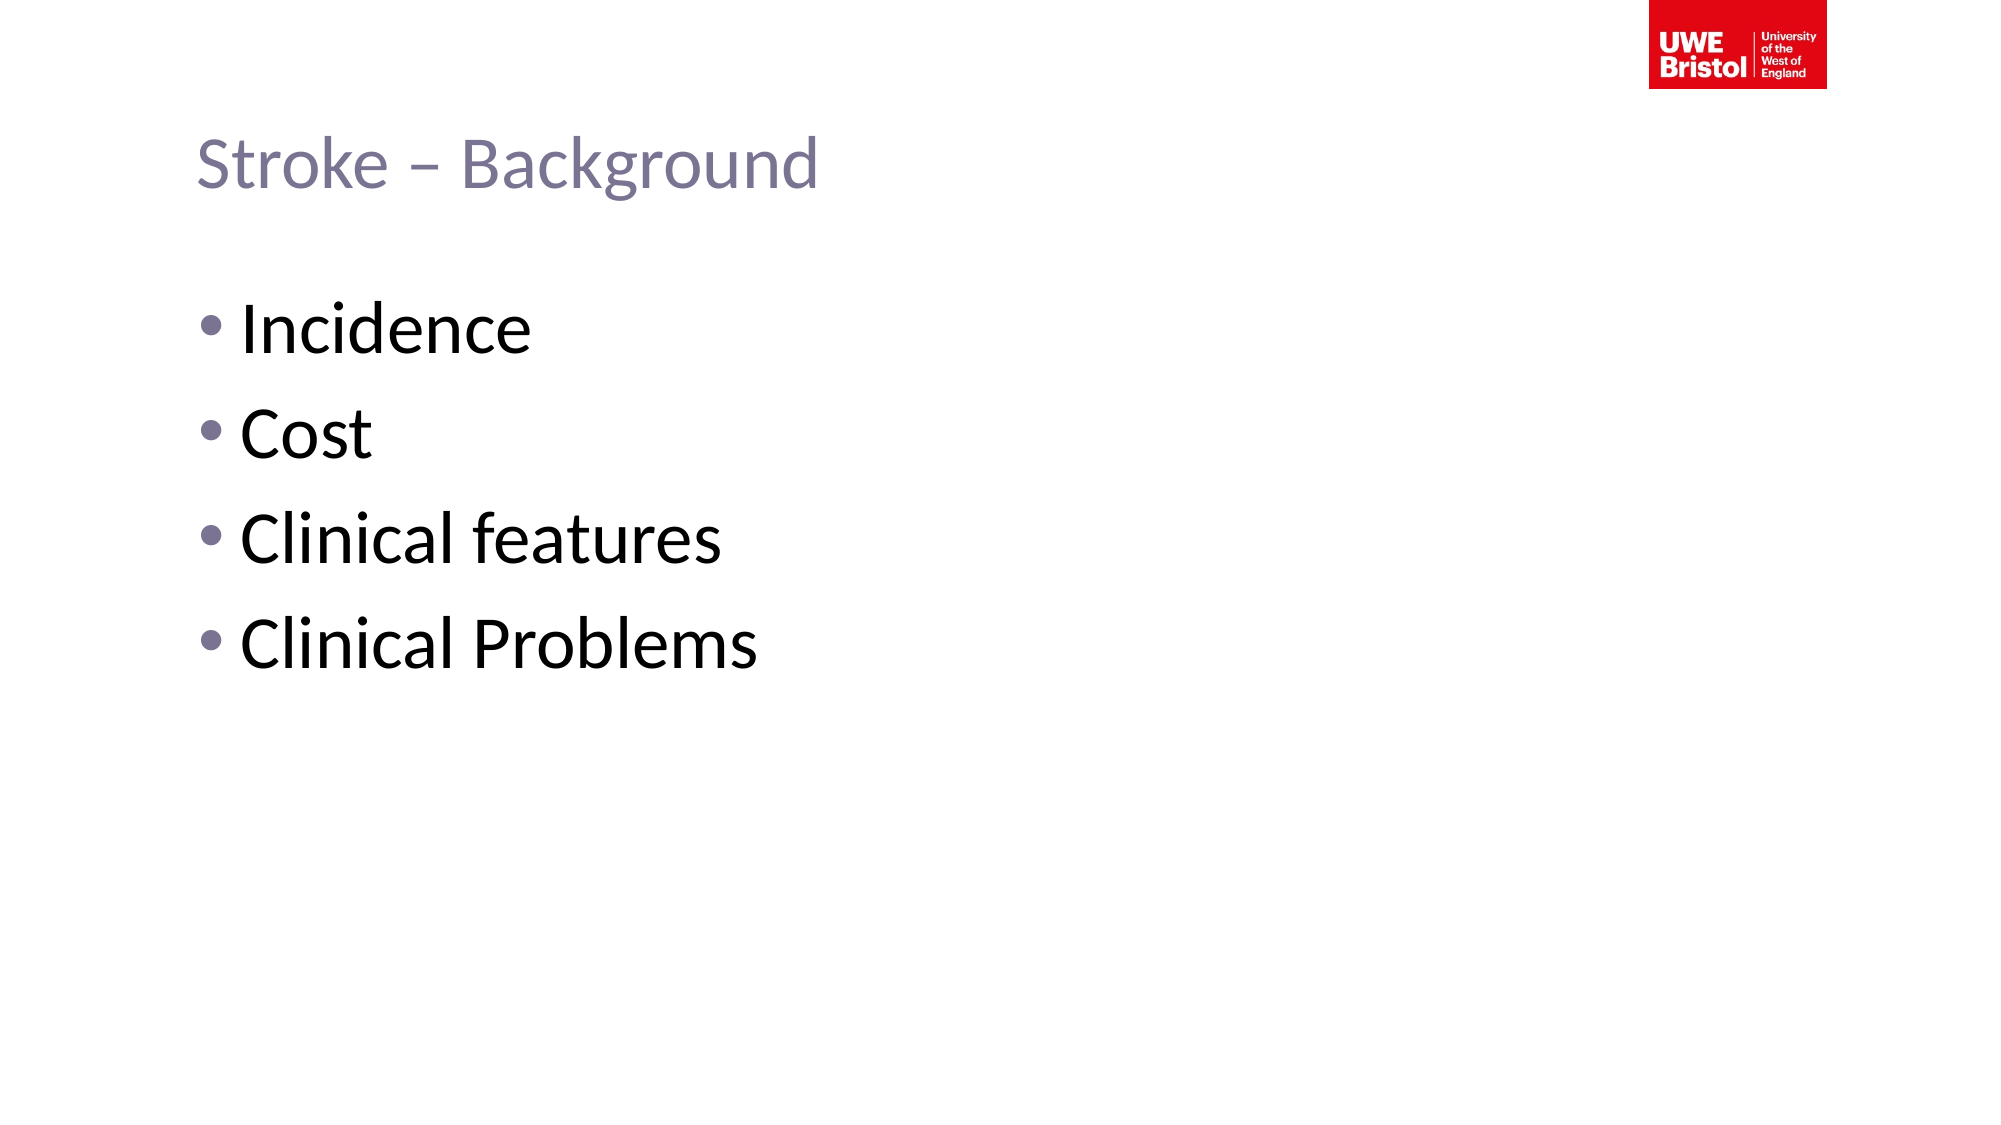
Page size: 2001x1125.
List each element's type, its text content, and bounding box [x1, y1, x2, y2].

picture [1649, 0, 1827, 89]
title Stroke – Background [196, 113, 1827, 278]
list Incidence Cost Clinical features Clinical Problems [196, 278, 1827, 1035]
